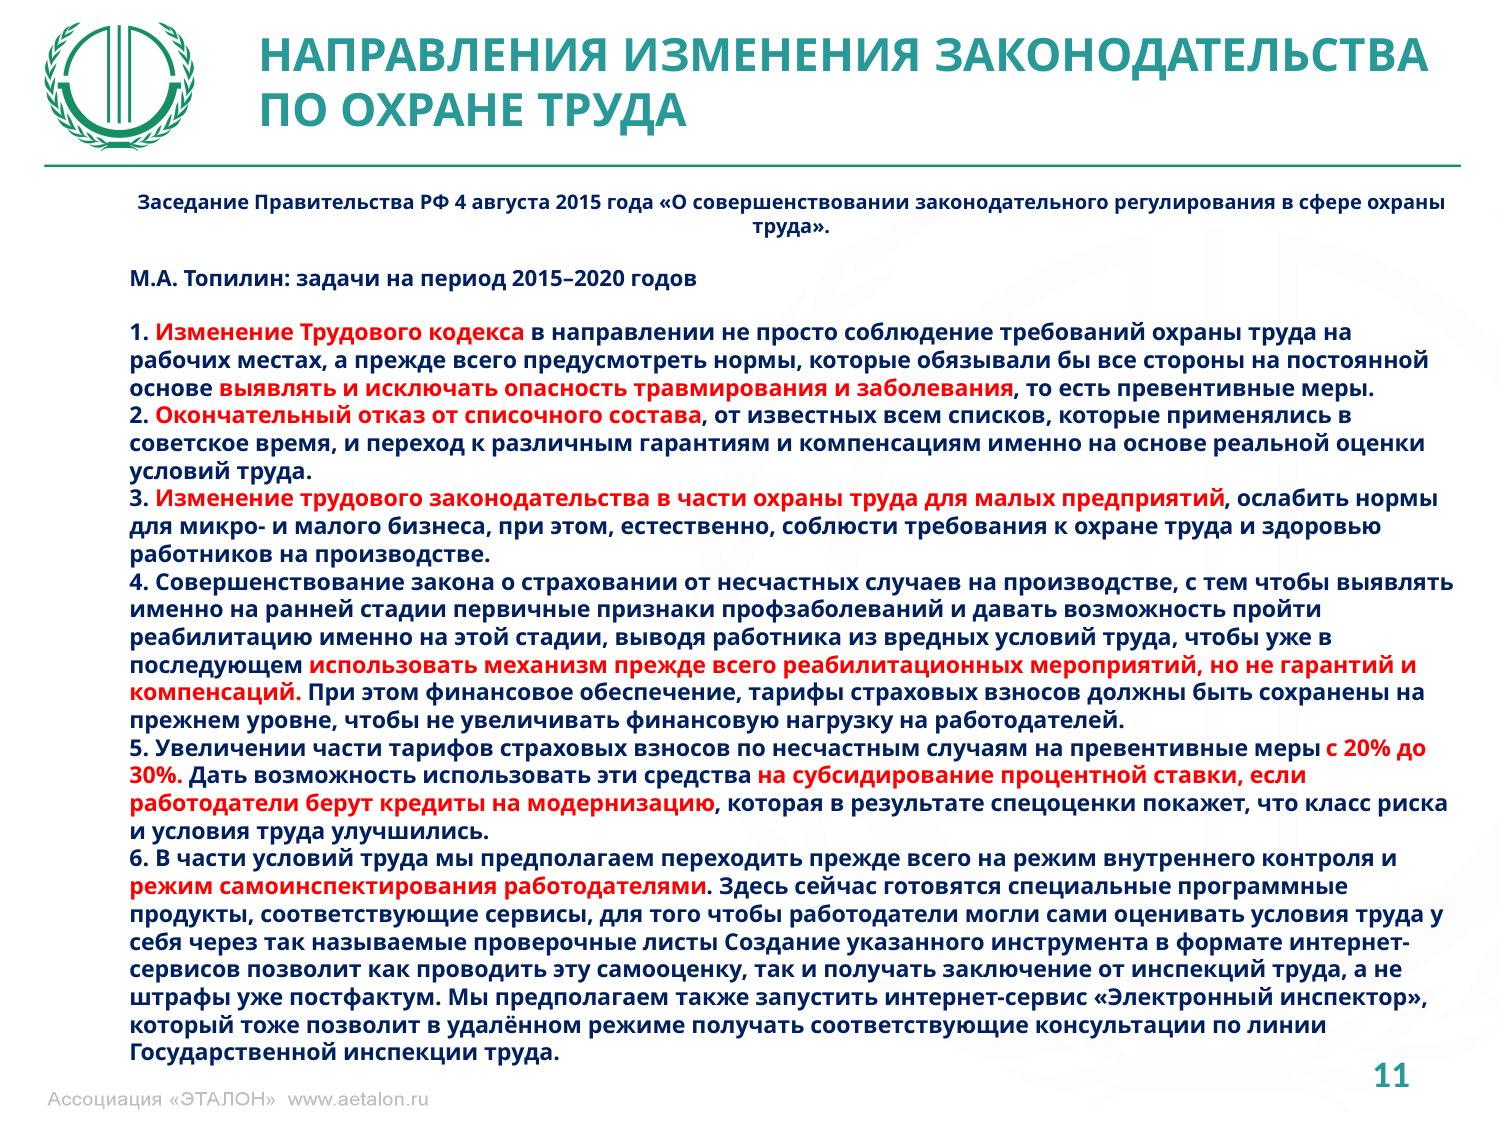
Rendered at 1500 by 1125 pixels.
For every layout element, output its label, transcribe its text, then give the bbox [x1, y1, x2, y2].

text_box Заседание Правительства РФ 4 августа 2015 года «О совершенствовании законодательного регулирования в сфере охраны труда». М.А. Топилин: задачи на период 2015–2020 годов 1. Изменение Трудового кодекса в направлении не просто соблюдение требований охраны труда на рабочих местах, а прежде всего предусмотреть нормы, которые обязывали бы все стороны на постоянной основе выявлять и исключать опасность травмирования и заболевания, то есть превентивные меры. 2. Окончательный отказ от списочного состава, от известных всем списков, которые применялись в советское время, и переход к различным гарантиям и компенсациям именно на основе реальной оценки условий труда. 3. Изменение трудового законодательства в части охраны труда для малых предприятий, ослабить нормы для микро- и малого бизнеса, при этом, естественно, соблюсти требования к охране труда и здоровью работников на производстве. 4. Совершенствование закона о страховании от несчастных случаев на производстве, с тем чтобы выявлять именно на ранней стадии первичные признаки профзаболеваний и давать возможность пройти реабилитацию именно на этой стадии, выводя работника из вредных условий труда, чтобы уже в последующем использовать механизм прежде всего реабилитационных мероприятий, но не гарантий и компенсаций. При этом финансовое обеспечение, тарифы страховых взносов должны быть сохранены на прежнем уровне, чтобы не увеличивать финансовую нагрузку на работодателей. 5. Увеличении части тарифов страховых взносов по несчастным случаям на превентивные меры с 20% до 30%. Дать возможность использовать эти средства на субсидирование процентной ставки, если работодатели берут кредиты на модернизацию, которая в результате спецоценки покажет, что класс риска и условия труда улучшились. 6. В части условий труда мы предполагаем переходить прежде всего на режим внутреннего контроля и режим самоинспектирования работодателями. Здесь сейчас готовятся специальные программные продукты, соответствующие сервисы, для того чтобы работодатели могли сами оценивать условия труда у себя через так называемые проверочные листы Создание указанного инструмента в формате интернет-сервисов позволит как проводить эту самооценку, так и получать заключение от инспекций труда, а не штрафы уже постфактум. Мы предполагаем также запустить интернет-сервис «Электронный инспектор», который тоже позволит в удалённом режиме получать соответствующие консультации по линии Государственной инспекции труда. [114, 181, 1469, 1083]
text_box НАПРАВЛЕНИЯ ИЗМЕНЕНИЯ ЗАКОНОДАТЕЛЬСТВА ПО ОХРАНЕ ТРУДА [243, 18, 1469, 150]
picture [0, 0, 1500, 1125]
slide_number 11 [1074, 1083, 1425, 1103]
